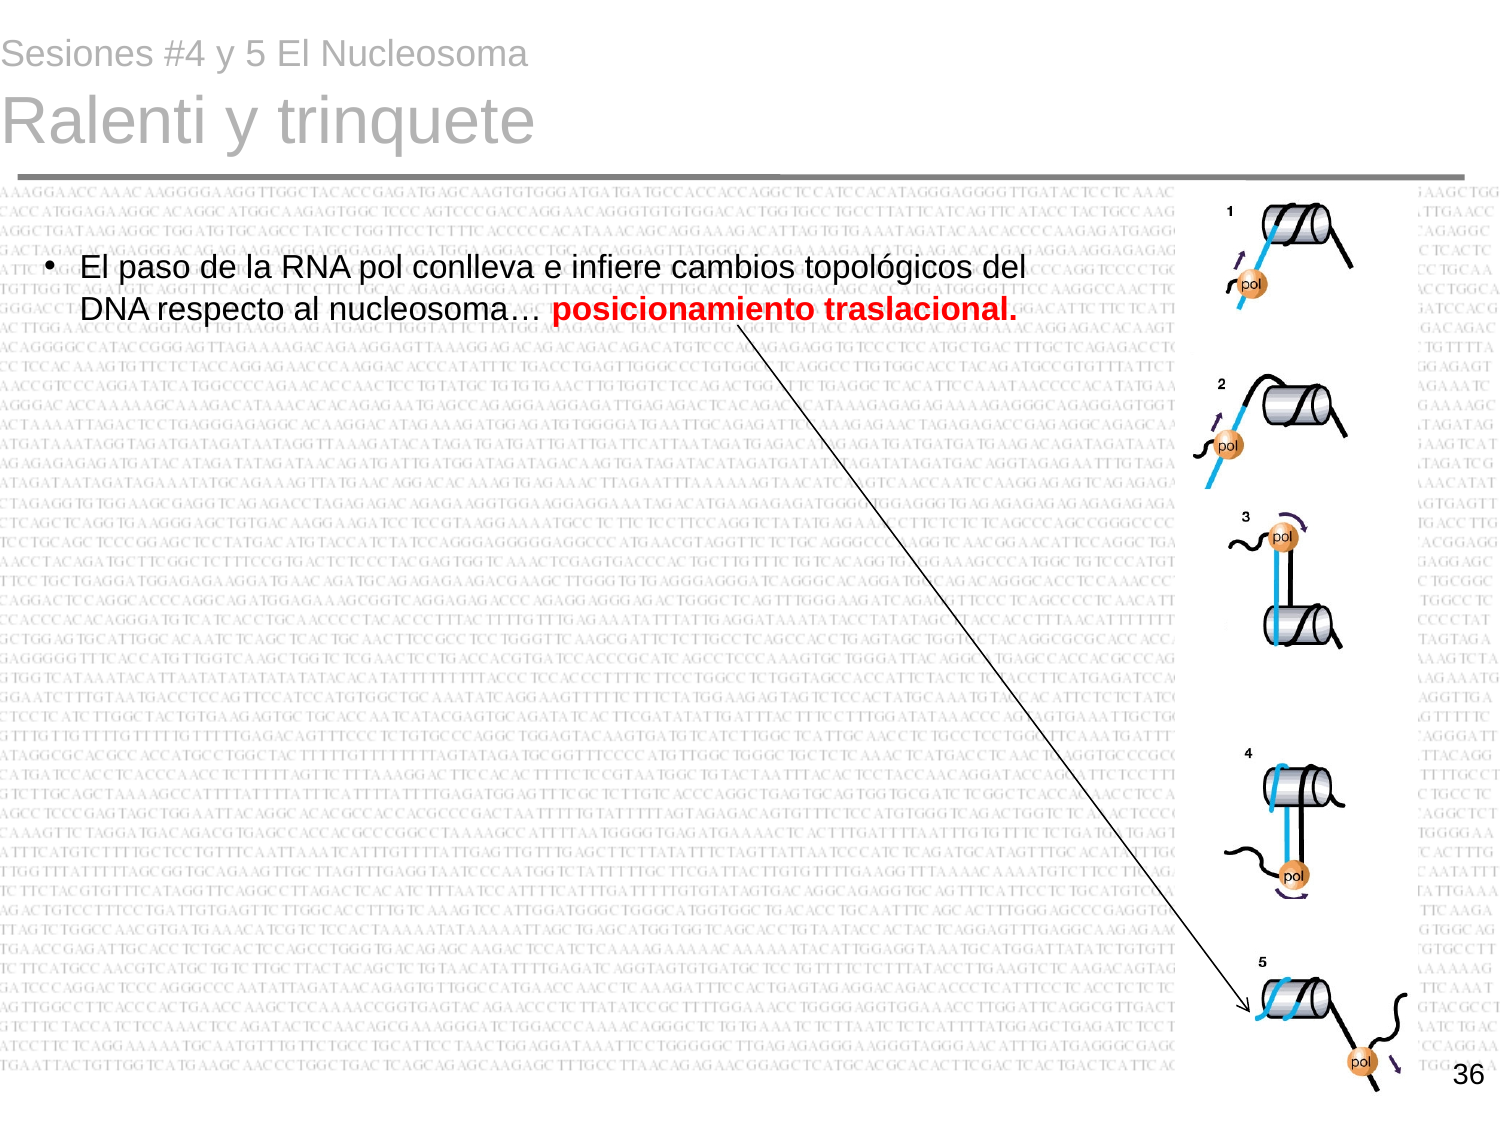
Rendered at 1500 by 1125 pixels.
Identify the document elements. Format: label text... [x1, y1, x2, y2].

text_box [649, 412, 1338, 926]
picture [0, 184, 1500, 1107]
title Sesiones #4 y 5 El Nucleosoma Ralenti y trinquete [0, 0, 1500, 185]
text_box El paso de la RNA pol conlleva e infiere cambios topológicos del DNA respecto al nucleosoma… posicionamiento traslacional. [29, 236, 1093, 334]
